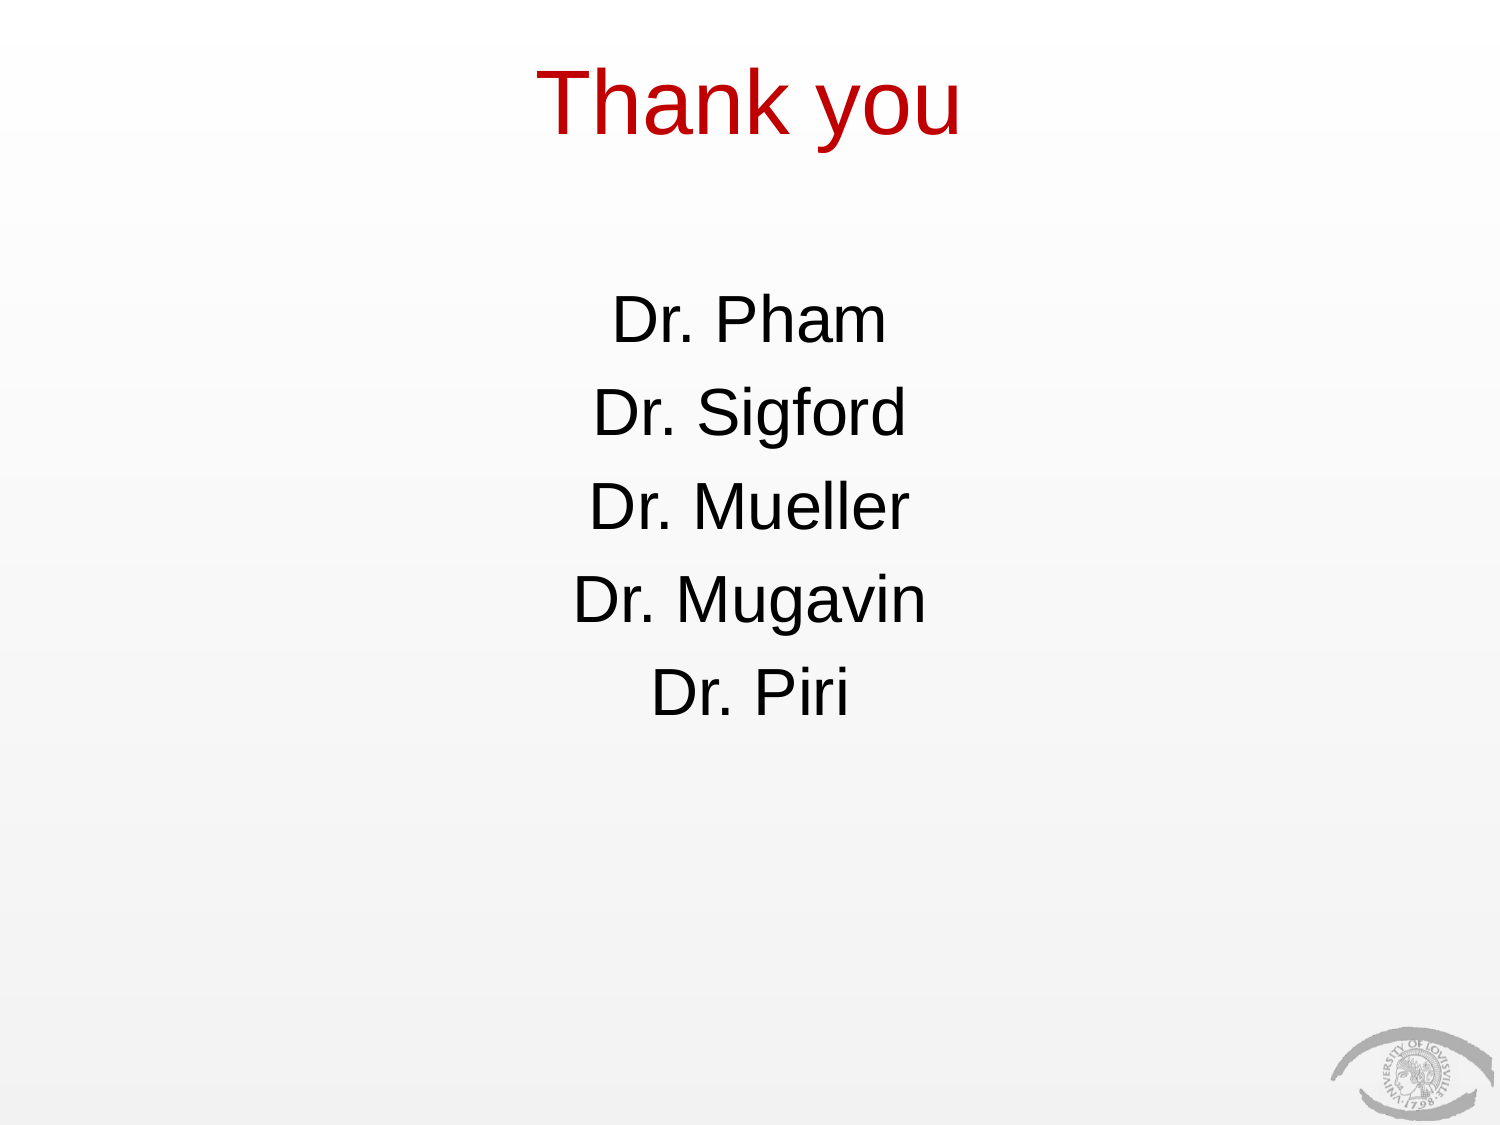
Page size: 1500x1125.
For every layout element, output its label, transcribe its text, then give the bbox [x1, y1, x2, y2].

picture [1329, 1025, 1496, 1123]
title Thank you [75, 24, 1425, 171]
list Dr. Pham Dr. Sigford Dr. Mueller Dr. Mugavin Dr. Piri [75, 174, 1425, 1005]
